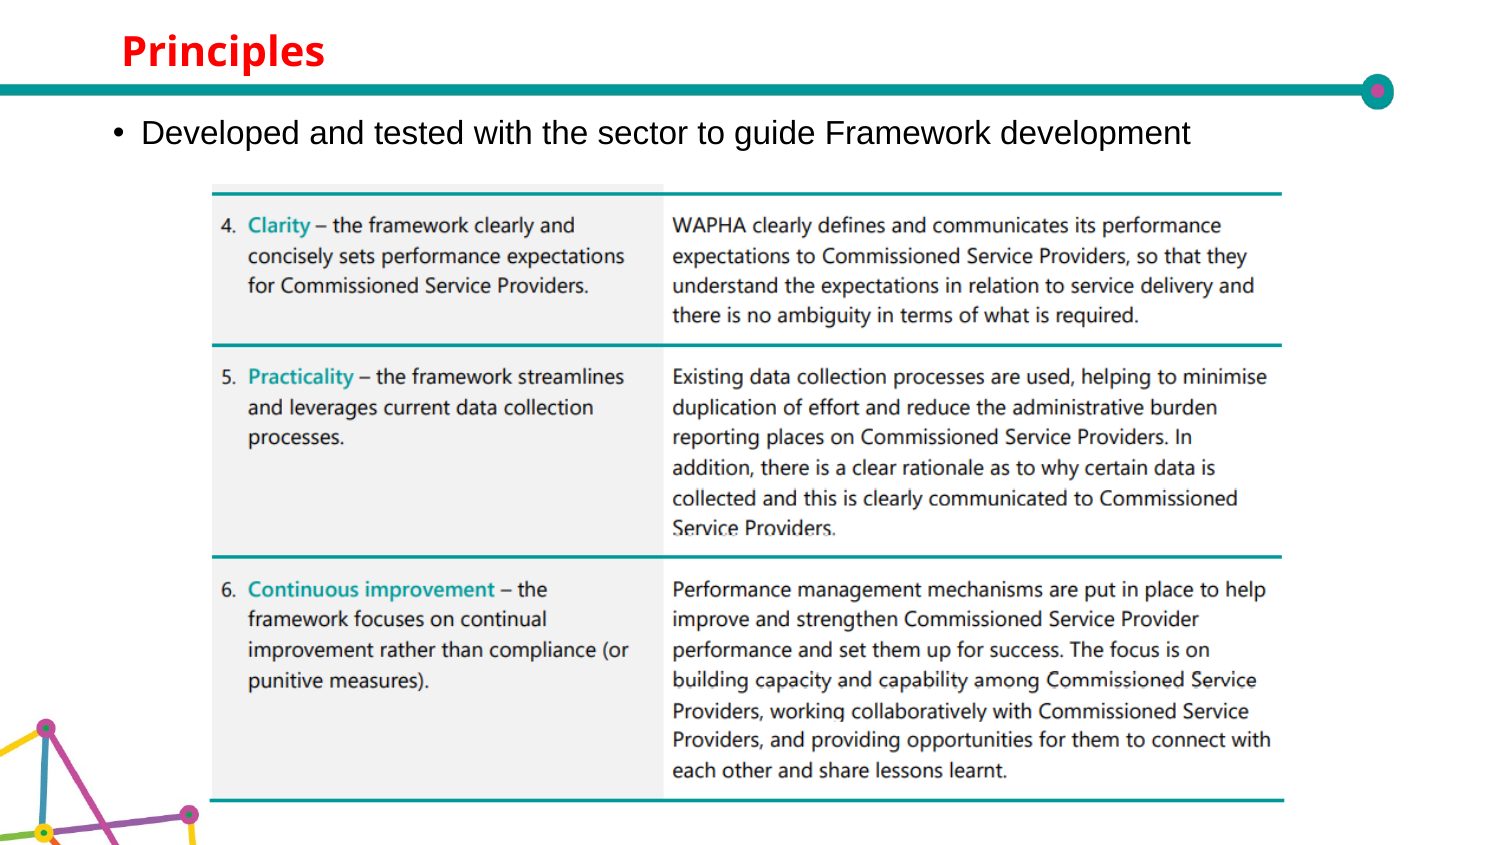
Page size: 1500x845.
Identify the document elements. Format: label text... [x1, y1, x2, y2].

title Principles [121, 22, 1013, 72]
list Developed and tested with the sector to guide Framework development [98, 116, 1349, 730]
picture [0, 21, 1500, 845]
